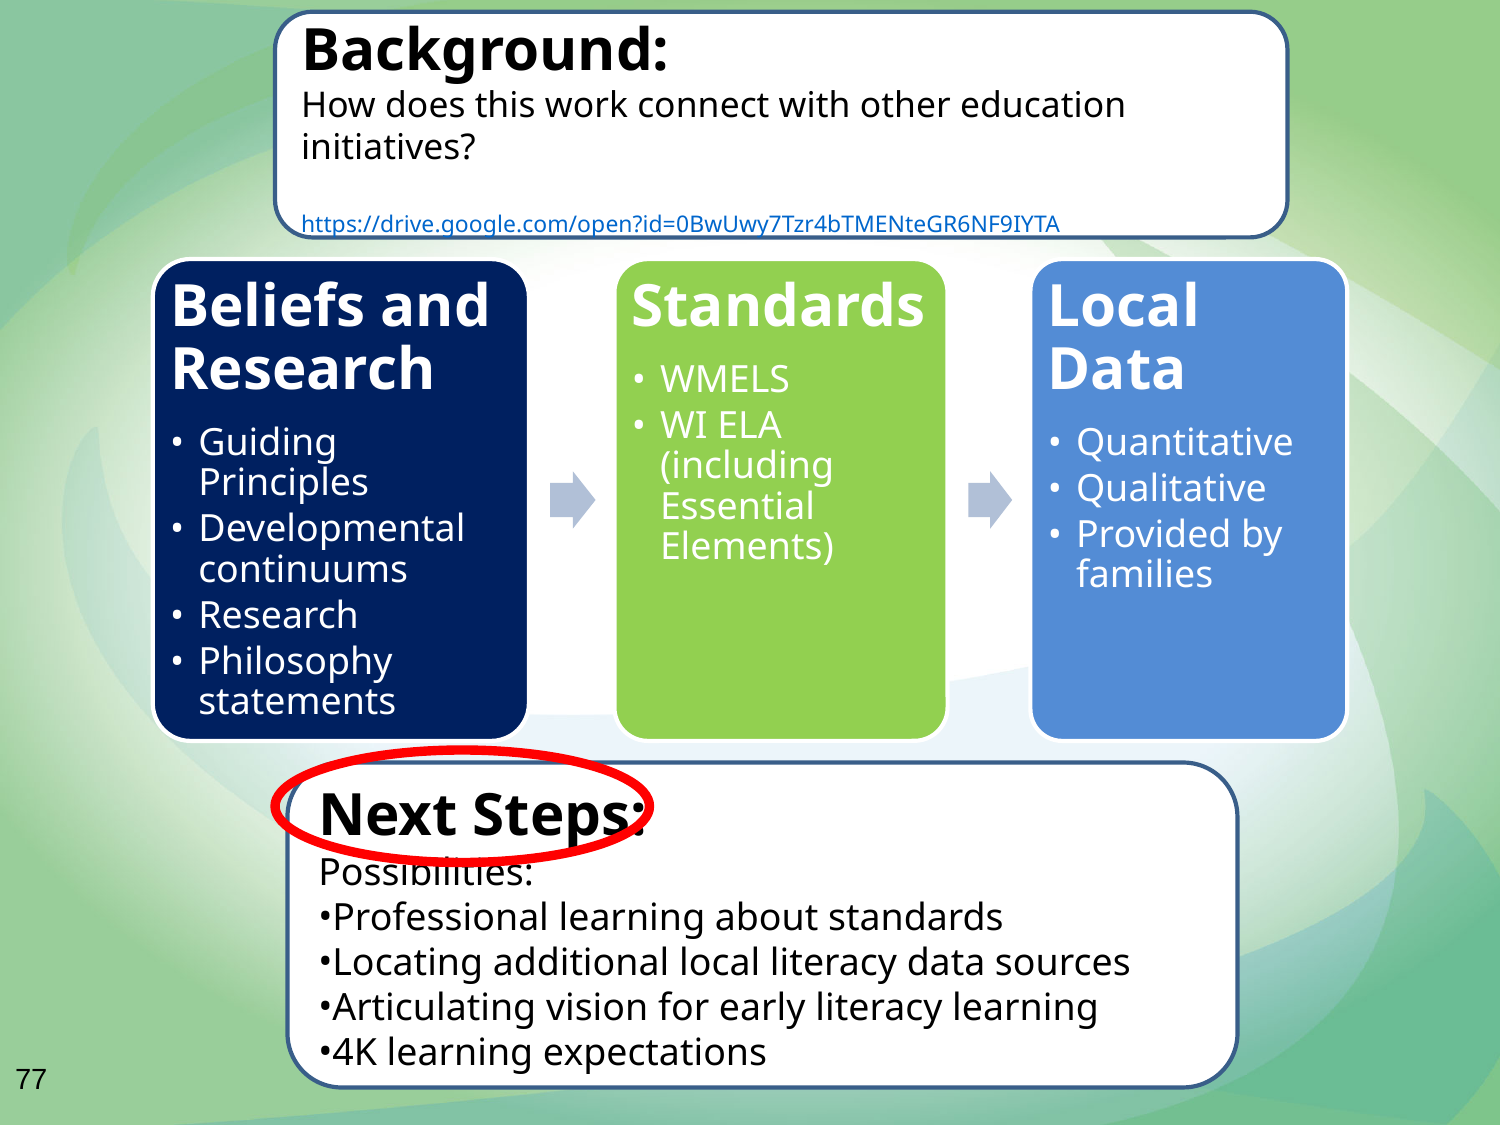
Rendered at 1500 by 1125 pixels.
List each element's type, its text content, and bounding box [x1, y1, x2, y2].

slide_number 77 [0, 1052, 350, 1113]
text_box [275, 750, 650, 863]
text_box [152, 258, 1348, 742]
text_box Next Steps: Possibilities: Professional learning about standards Locating additional local literacy data sources Articulating vision for early literacy learning 4K learning expectations [287, 762, 1238, 1088]
text_box Background: How does this work connect with other education initiatives? https://drive.google.com/open?id=0BwUwy7Tzr4bTMENteGR6NF9IYTA [275, 11, 1288, 238]
picture [0, 0, 1500, 1125]
